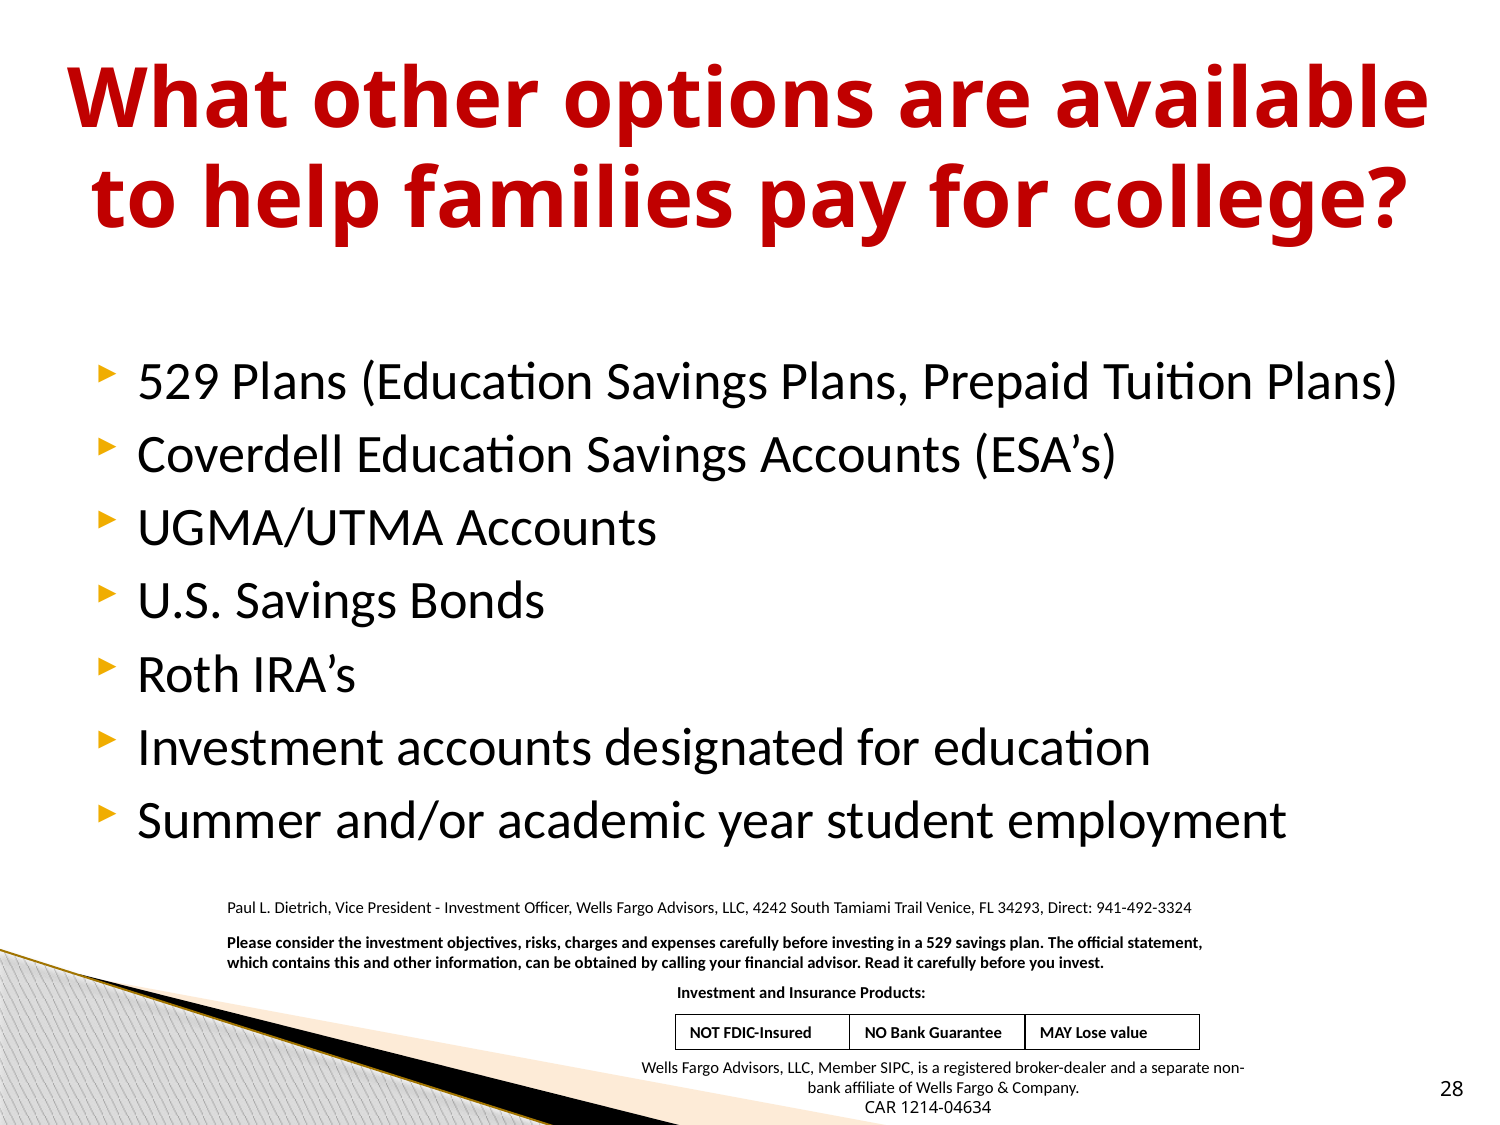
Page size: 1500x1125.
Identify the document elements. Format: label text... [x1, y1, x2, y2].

text_box NO Bank Guarantee [849, 1014, 1025, 1050]
slide_number 28 [1418, 1051, 1479, 1112]
text_box MAY Lose value [1025, 1014, 1200, 1050]
text_box Paul L. Dietrich, Vice President - Investment Officer, Wells Fargo Advisors, LLC, 4242 South Tamiami Trail Venice, FL 34293, Direct: 941-492-3324 [212, 889, 1238, 924]
text_box Investment and Insurance Products: [662, 974, 950, 1010]
text_box Wells Fargo Advisors, LLC, Member SIPC, is a registered broker-dealer and a separate non-bank affiliate of Wells Fargo & Company. [624, 1049, 1263, 1105]
text_box CAR 1214-04634 [849, 1089, 1213, 1125]
text_box NOT FDIC-Insured [675, 1014, 849, 1050]
list 529 Plans (Education Savings Plans, Prepaid Tuition Plans) Coverdell Education Savings Accounts (ESA’s) UGMA/UTMA Accounts U.S. Savings Bonds Roth IRA’s Investment accounts designated for education Summer and/or academic year student employment [62, 337, 1426, 988]
title What other options are available to help families pay for college? [50, 50, 1450, 238]
text_box Please consider the investment objectives, risks, charges and expenses carefully before investing in a 529 savings plan. The official statement, which contains this and other information, can be obtained by calling your financial advisor. Read it carefully before you invest. [212, 924, 1263, 979]
